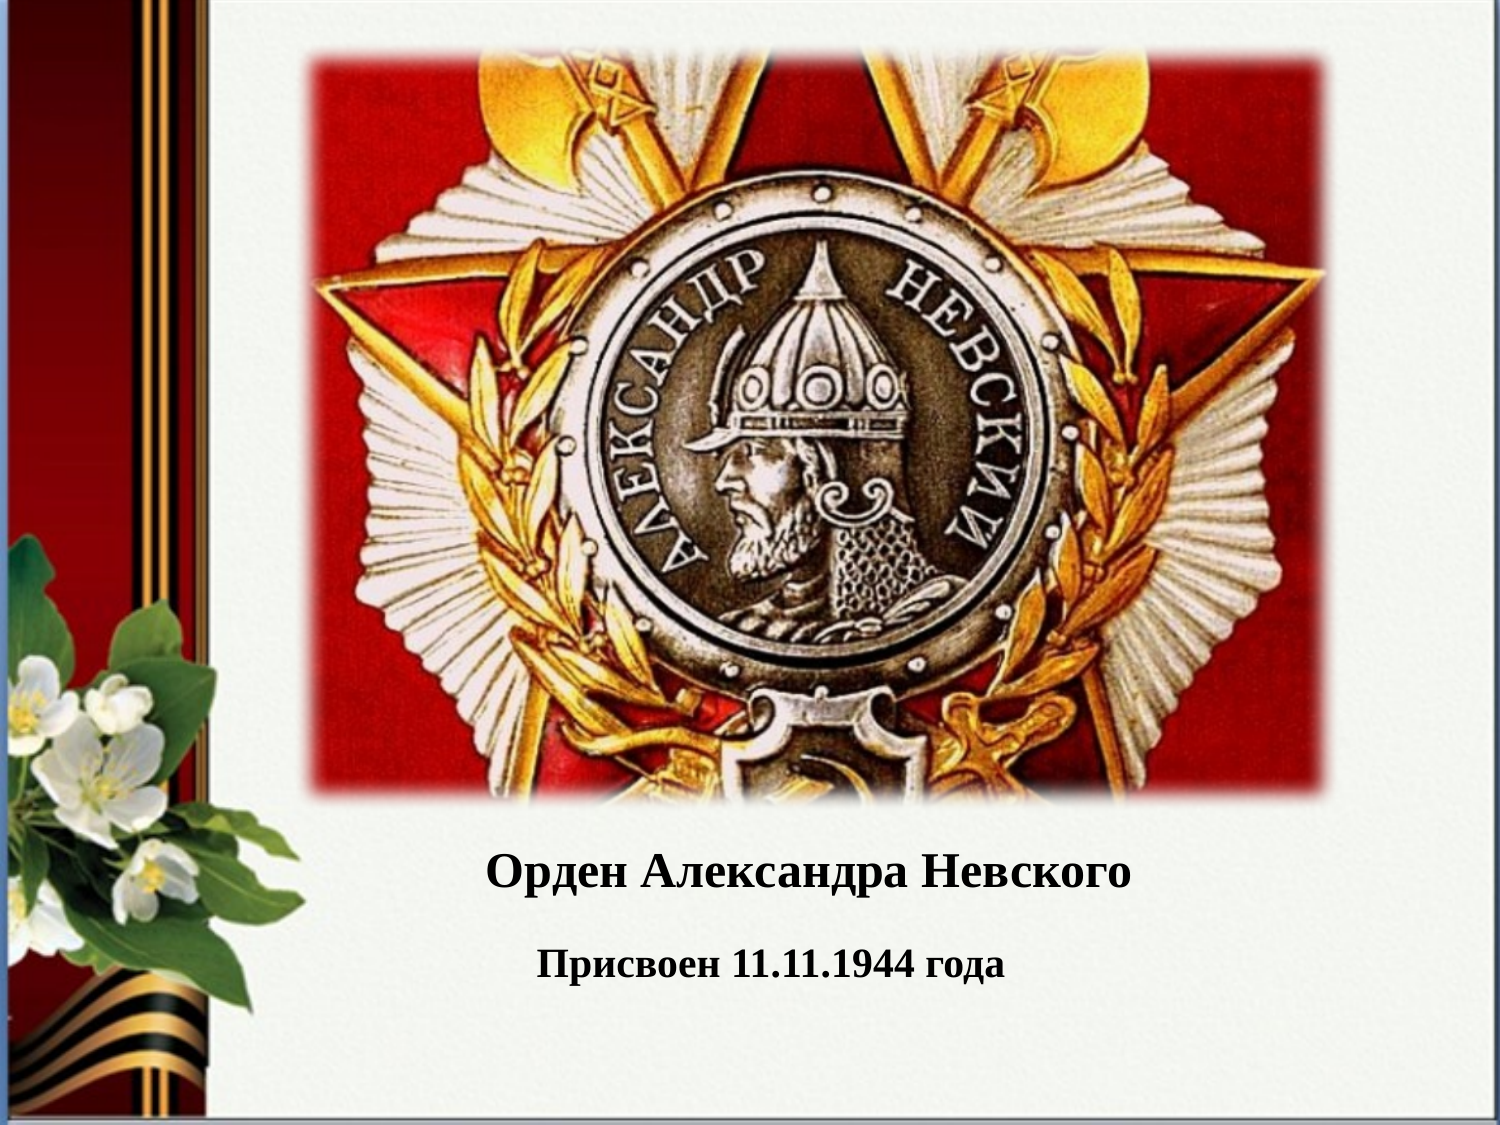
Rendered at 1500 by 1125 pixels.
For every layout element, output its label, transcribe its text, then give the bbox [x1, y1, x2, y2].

picture [0, 0, 1500, 1125]
title Орден Александра Невского [407, 819, 1211, 906]
list Присвоен 11.11.1944 года [348, 928, 1194, 1013]
